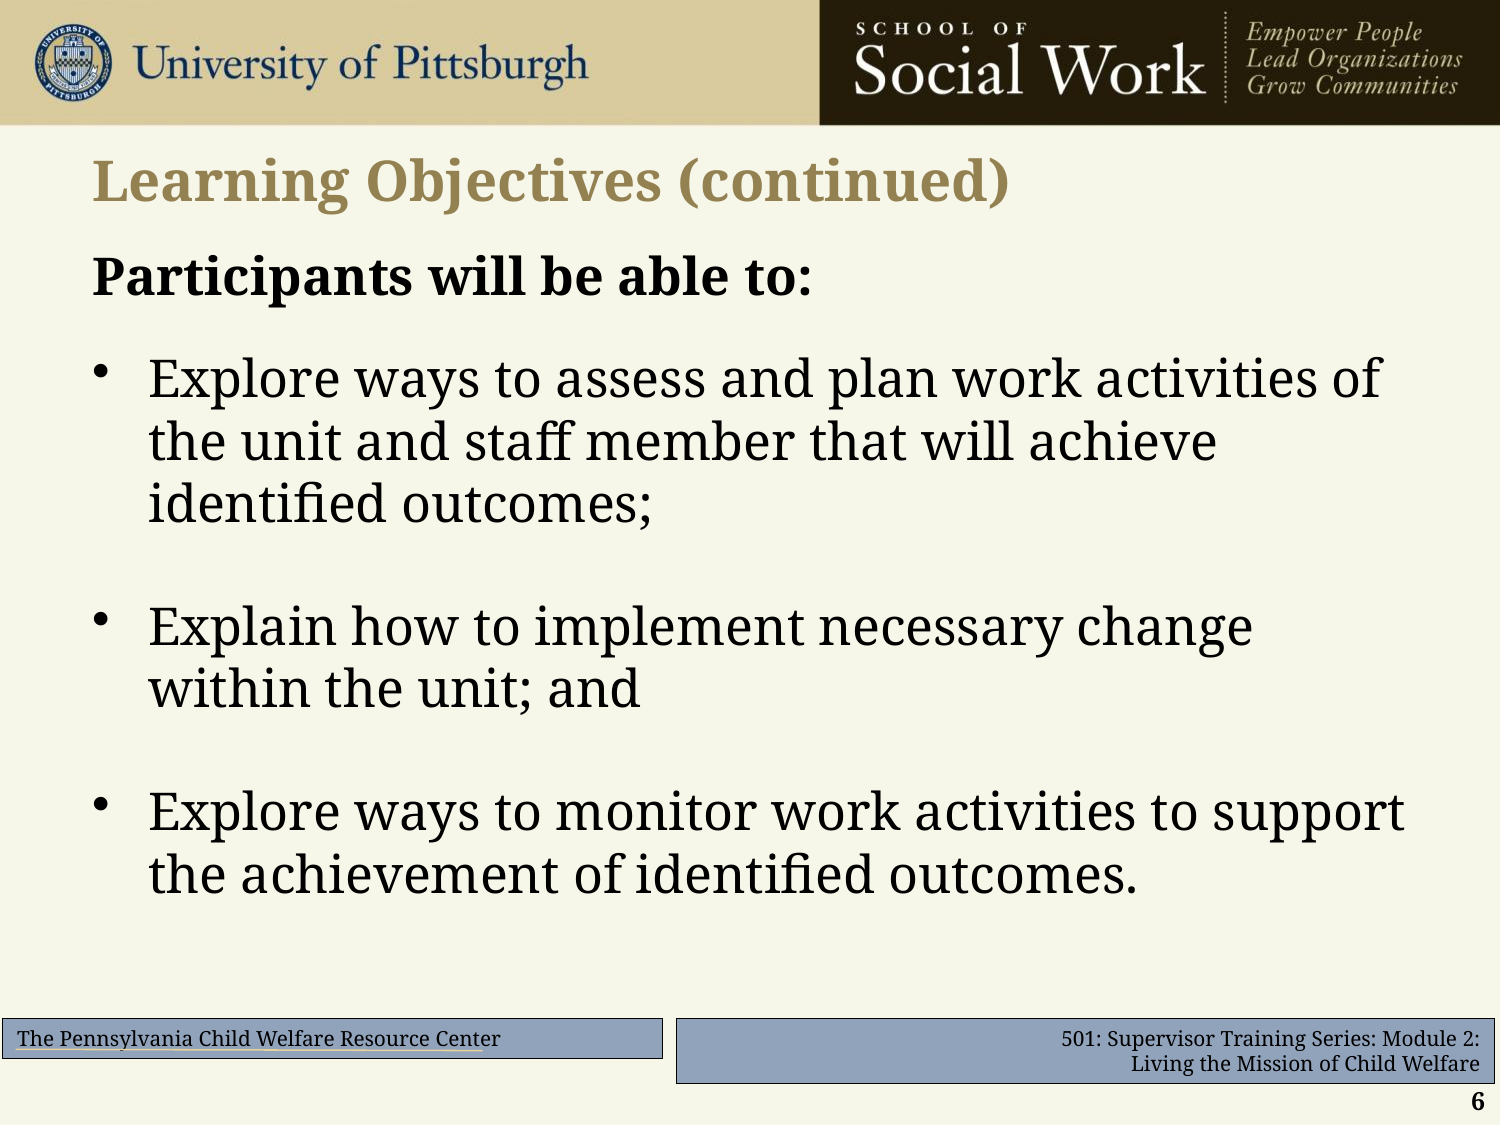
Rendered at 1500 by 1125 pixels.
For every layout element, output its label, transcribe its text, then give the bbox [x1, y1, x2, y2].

slide_number 6 [1332, 1087, 1500, 1119]
picture [0, 0, 1500, 1125]
title Learning Objectives (continued) [76, 129, 1428, 228]
list Participants will be able to: Explore ways to assess and plan work activities of the unit and staff member that will achieve identified outcomes; Explain how to implement necessary change within the unit; and Explore ways to monitor work activities to support the achievement of identified outcomes. [76, 235, 1431, 1018]
